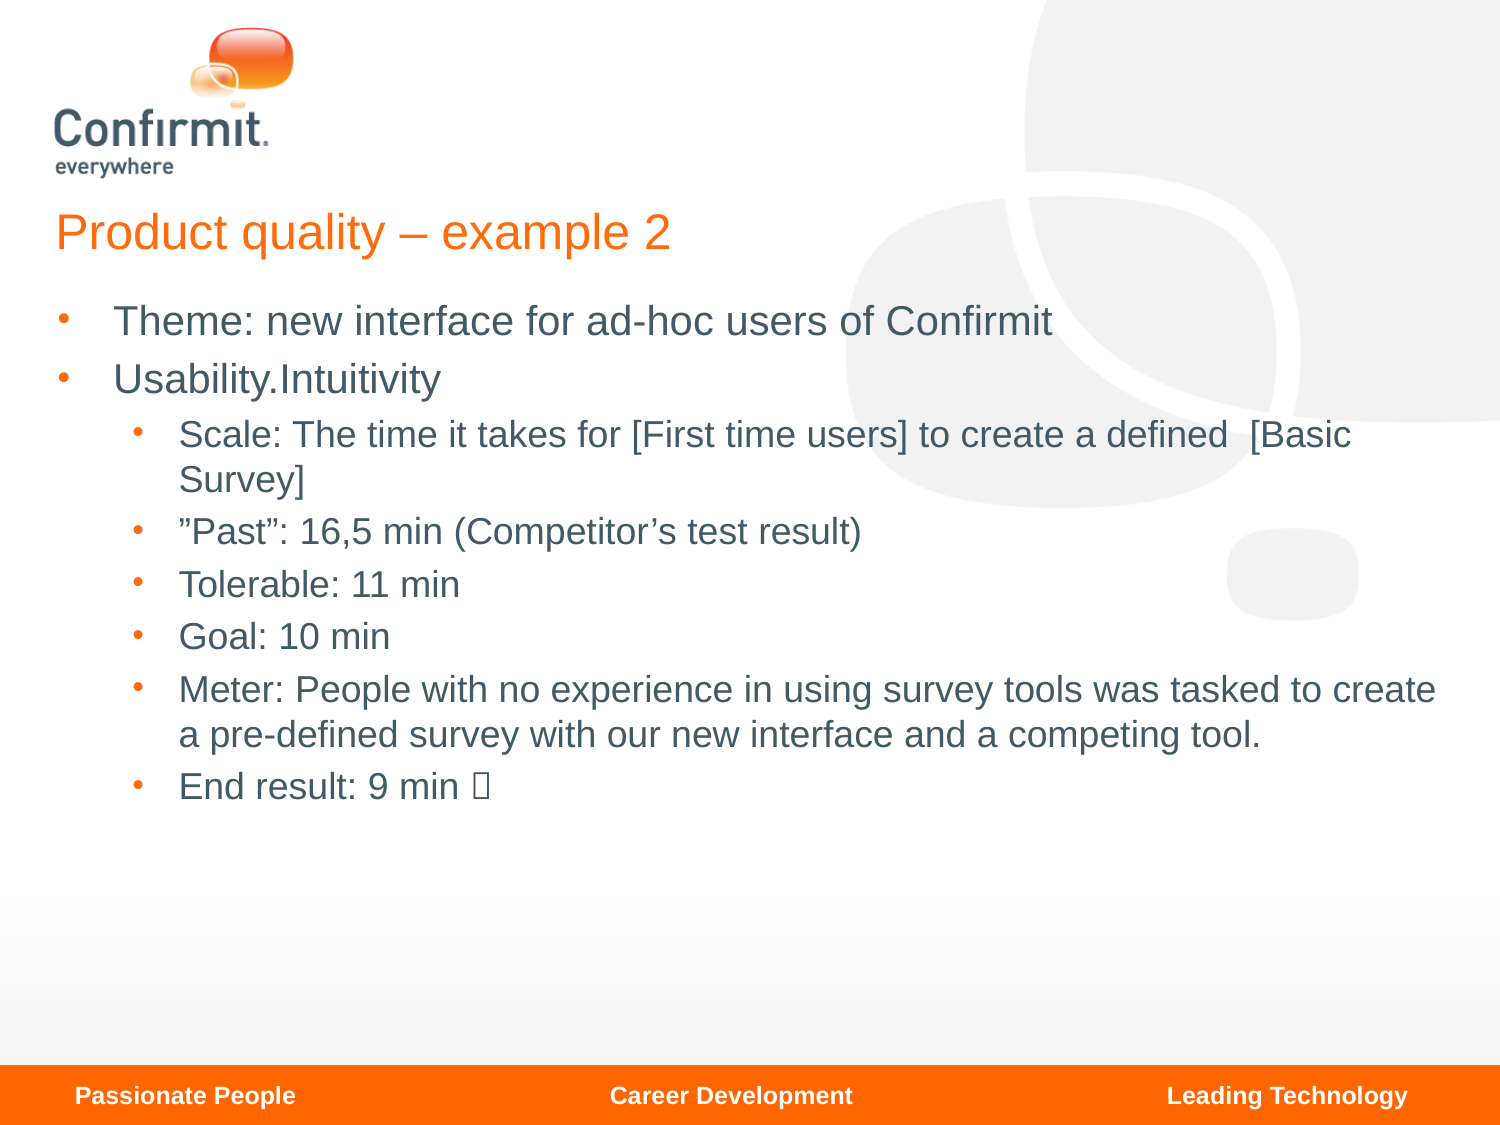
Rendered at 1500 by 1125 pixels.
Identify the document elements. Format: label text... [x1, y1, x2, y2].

picture [0, 0, 1500, 1065]
title Product quality – example 2 [55, 198, 1452, 262]
list Theme: new interface for ad-hoc users of Confirmit Usability.Intuitivity Scale: The time it takes for [First time users] to create a defined [Basic Survey] ”Past”: 16,5 min (Competitor’s test result) Tolerable: 11 min Goal: 10 min Meter: People with no experience in using survey tools was tasked to create a pre-defined survey with our new interface and a competing tool. End result: 9 min  [56, 293, 1454, 1062]
